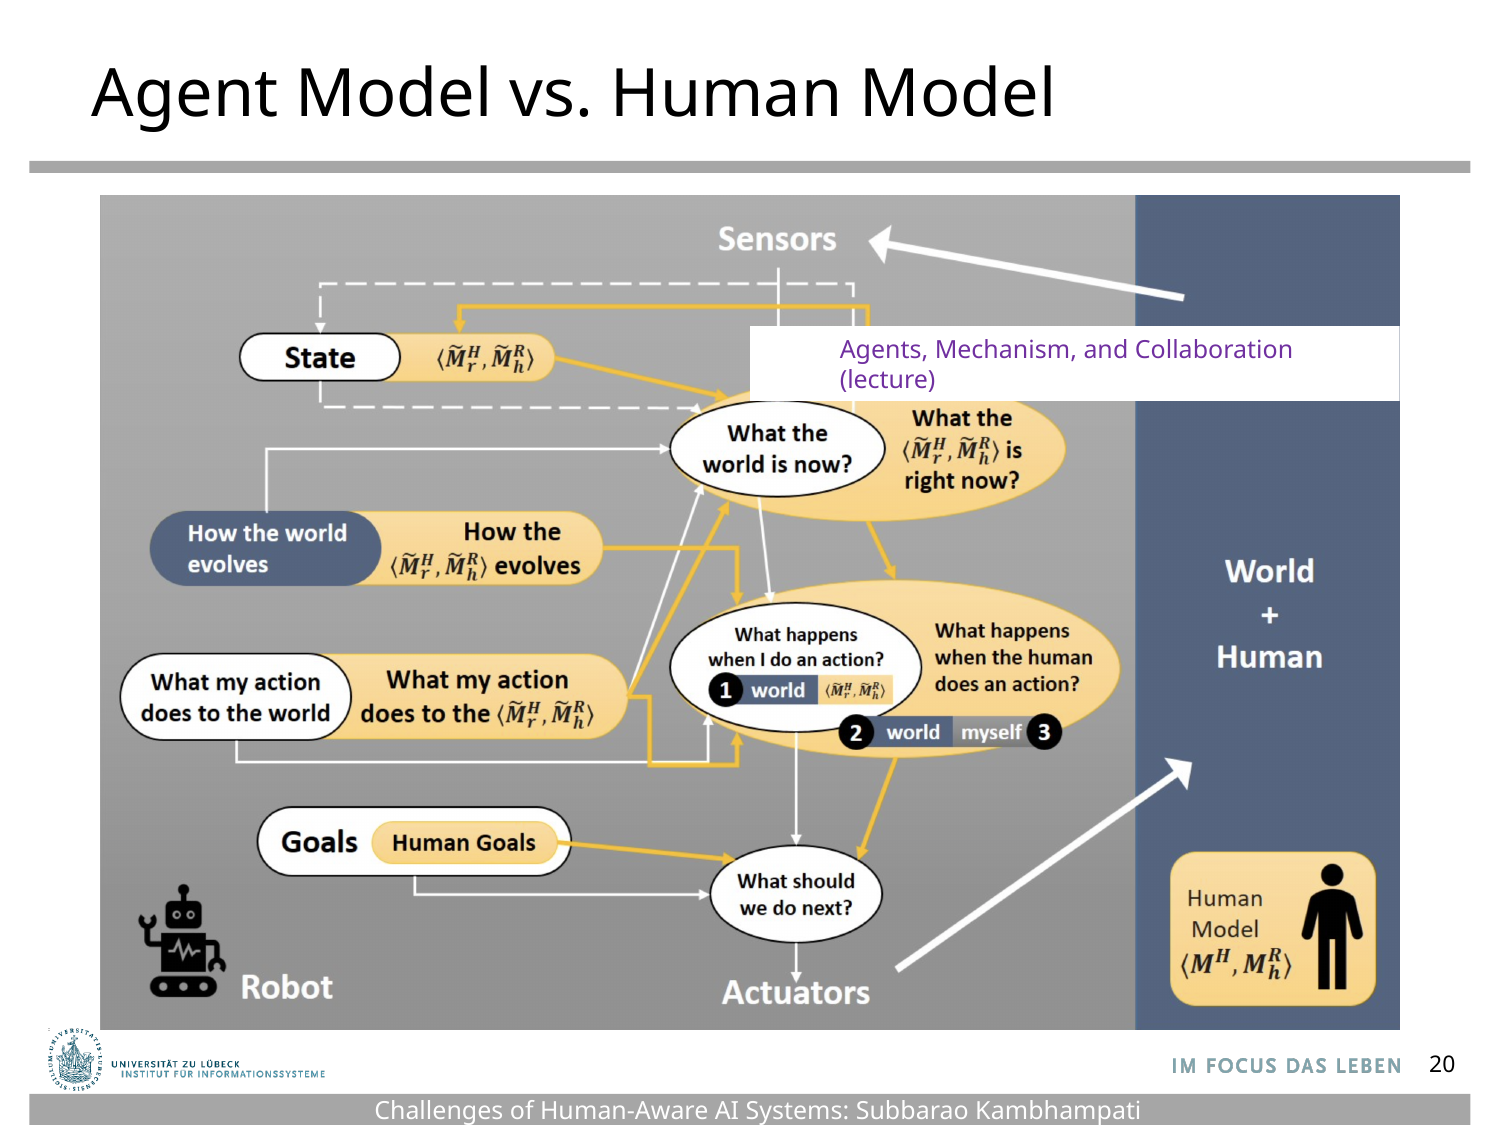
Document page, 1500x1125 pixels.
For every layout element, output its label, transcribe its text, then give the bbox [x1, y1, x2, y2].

picture [1173, 1058, 1305, 1073]
text_box Challenges of Human-Aware AI Systems: Subbarao Kambhampati [359, 1087, 1158, 1125]
picture [100, 195, 1400, 1030]
title Agent Model vs. Human Model [76, 42, 1427, 126]
slide_number 20 [1305, 1050, 1471, 1083]
